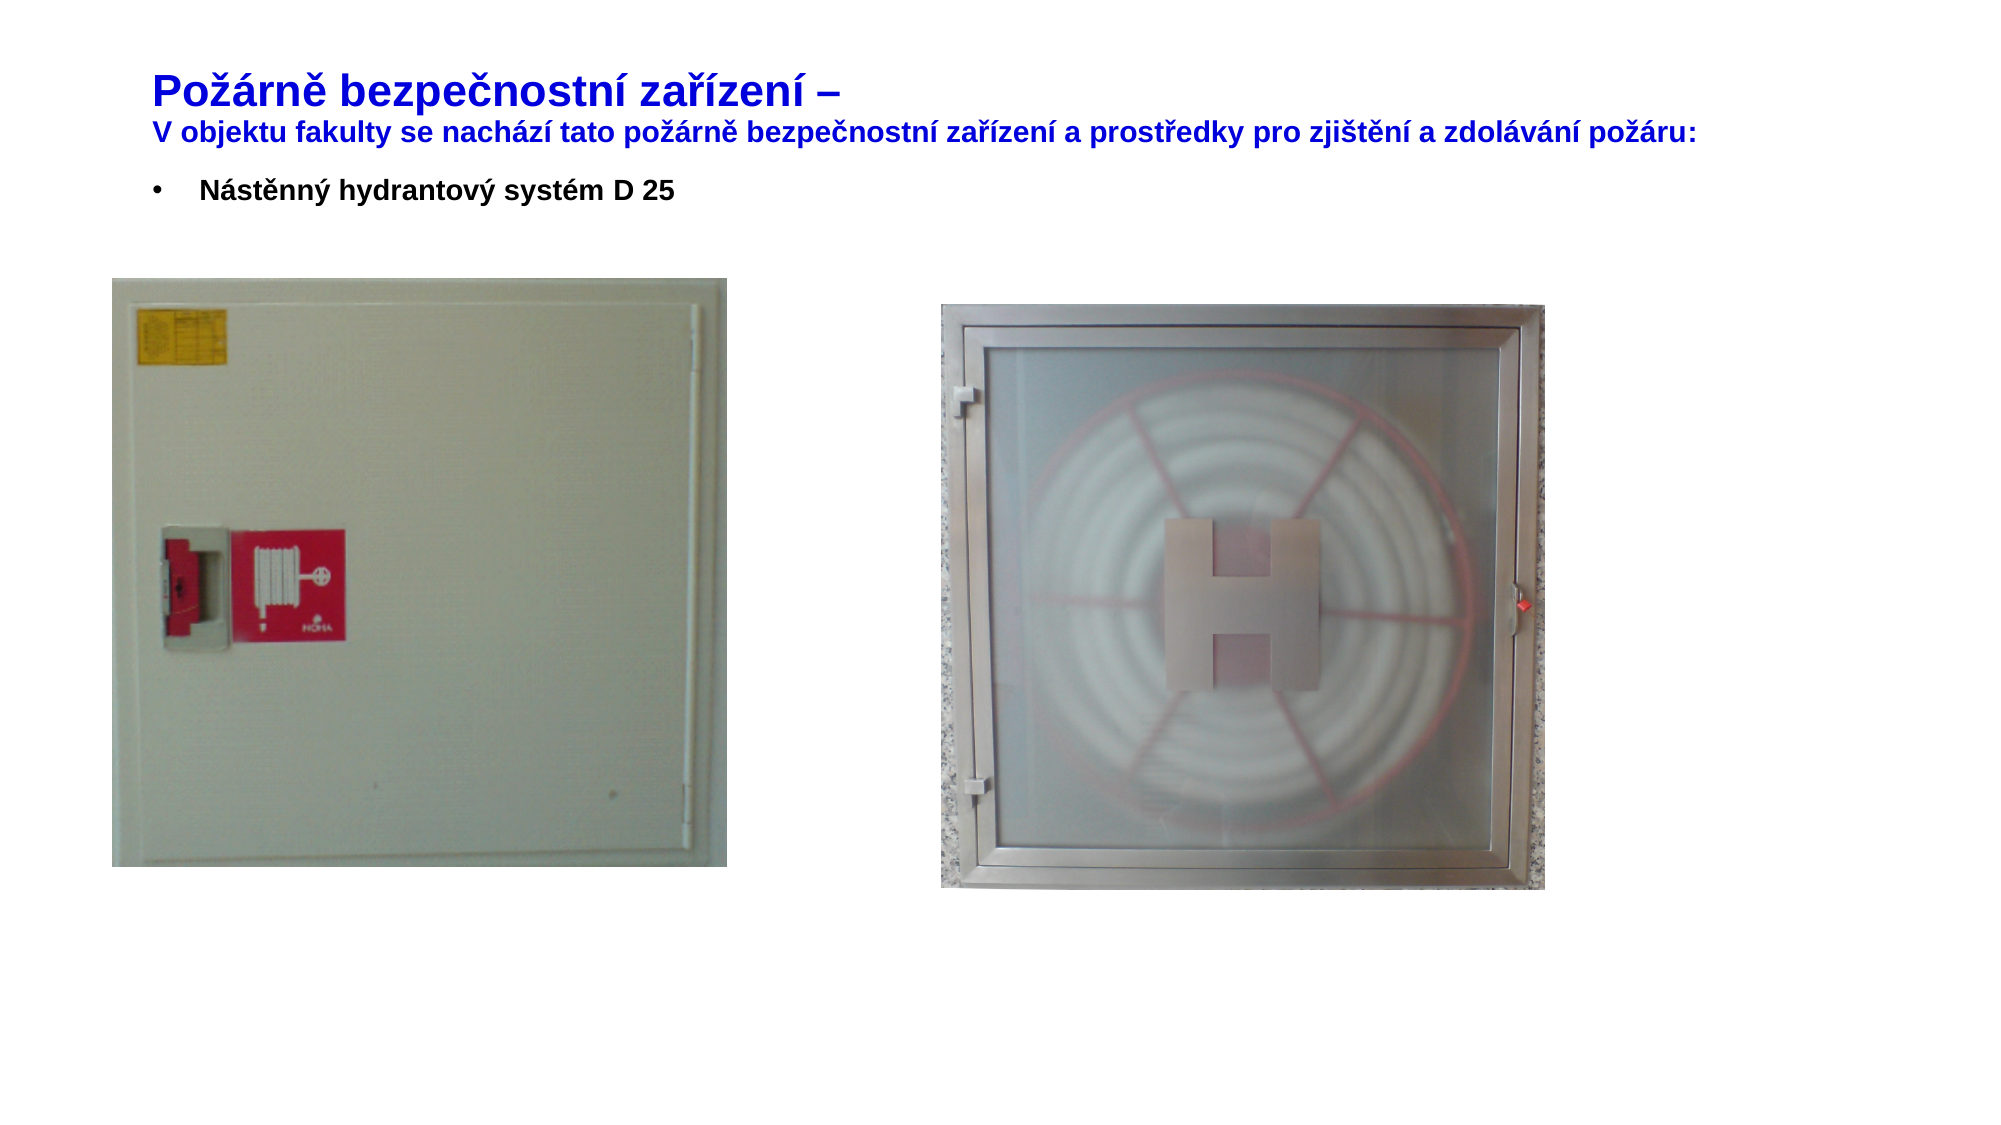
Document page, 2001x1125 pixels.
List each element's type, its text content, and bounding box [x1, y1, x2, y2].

picture [112, 278, 727, 867]
picture [941, 304, 1545, 890]
list Nástěnný hydrantový systém D 25 [137, 168, 1863, 1014]
title Požárně bezpečnostní zařízení – V objektu fakulty se nachází tato požárně bezpečnostní zařízení a prostředky pro zjištění a zdolávání požáru: [137, 59, 1863, 158]
